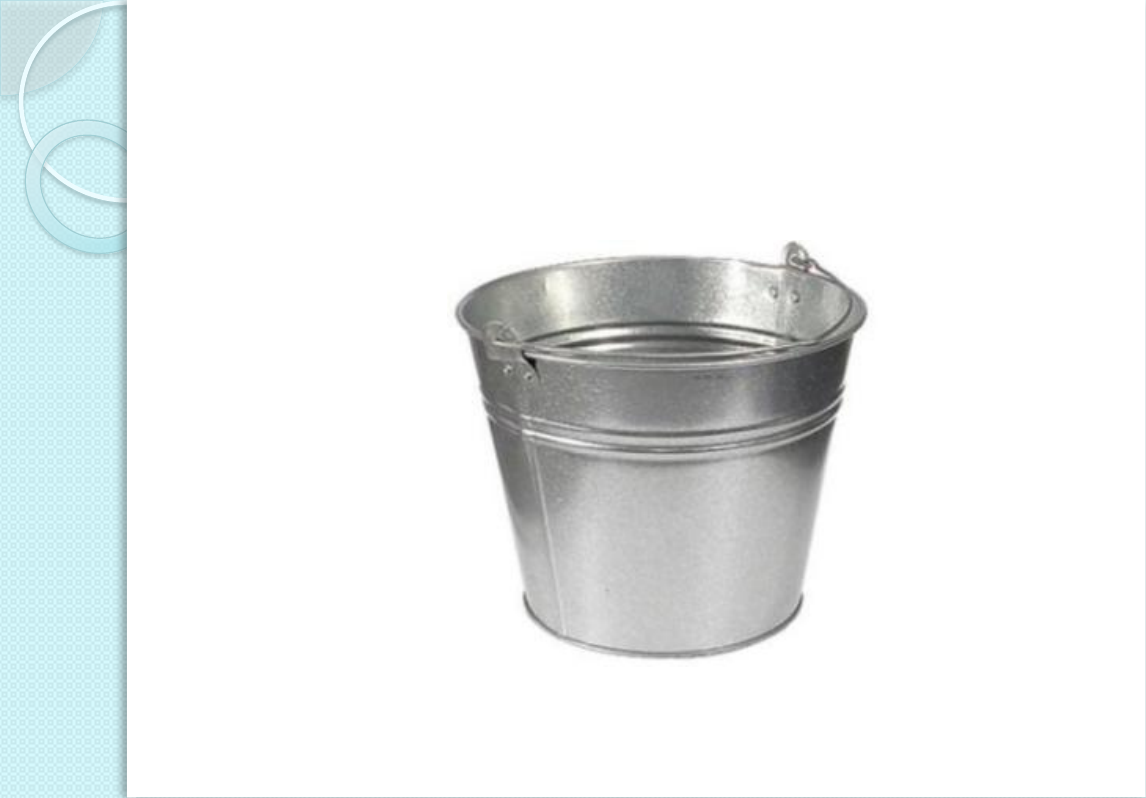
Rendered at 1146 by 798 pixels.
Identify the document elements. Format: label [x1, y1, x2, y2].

list [447, 240, 882, 667]
